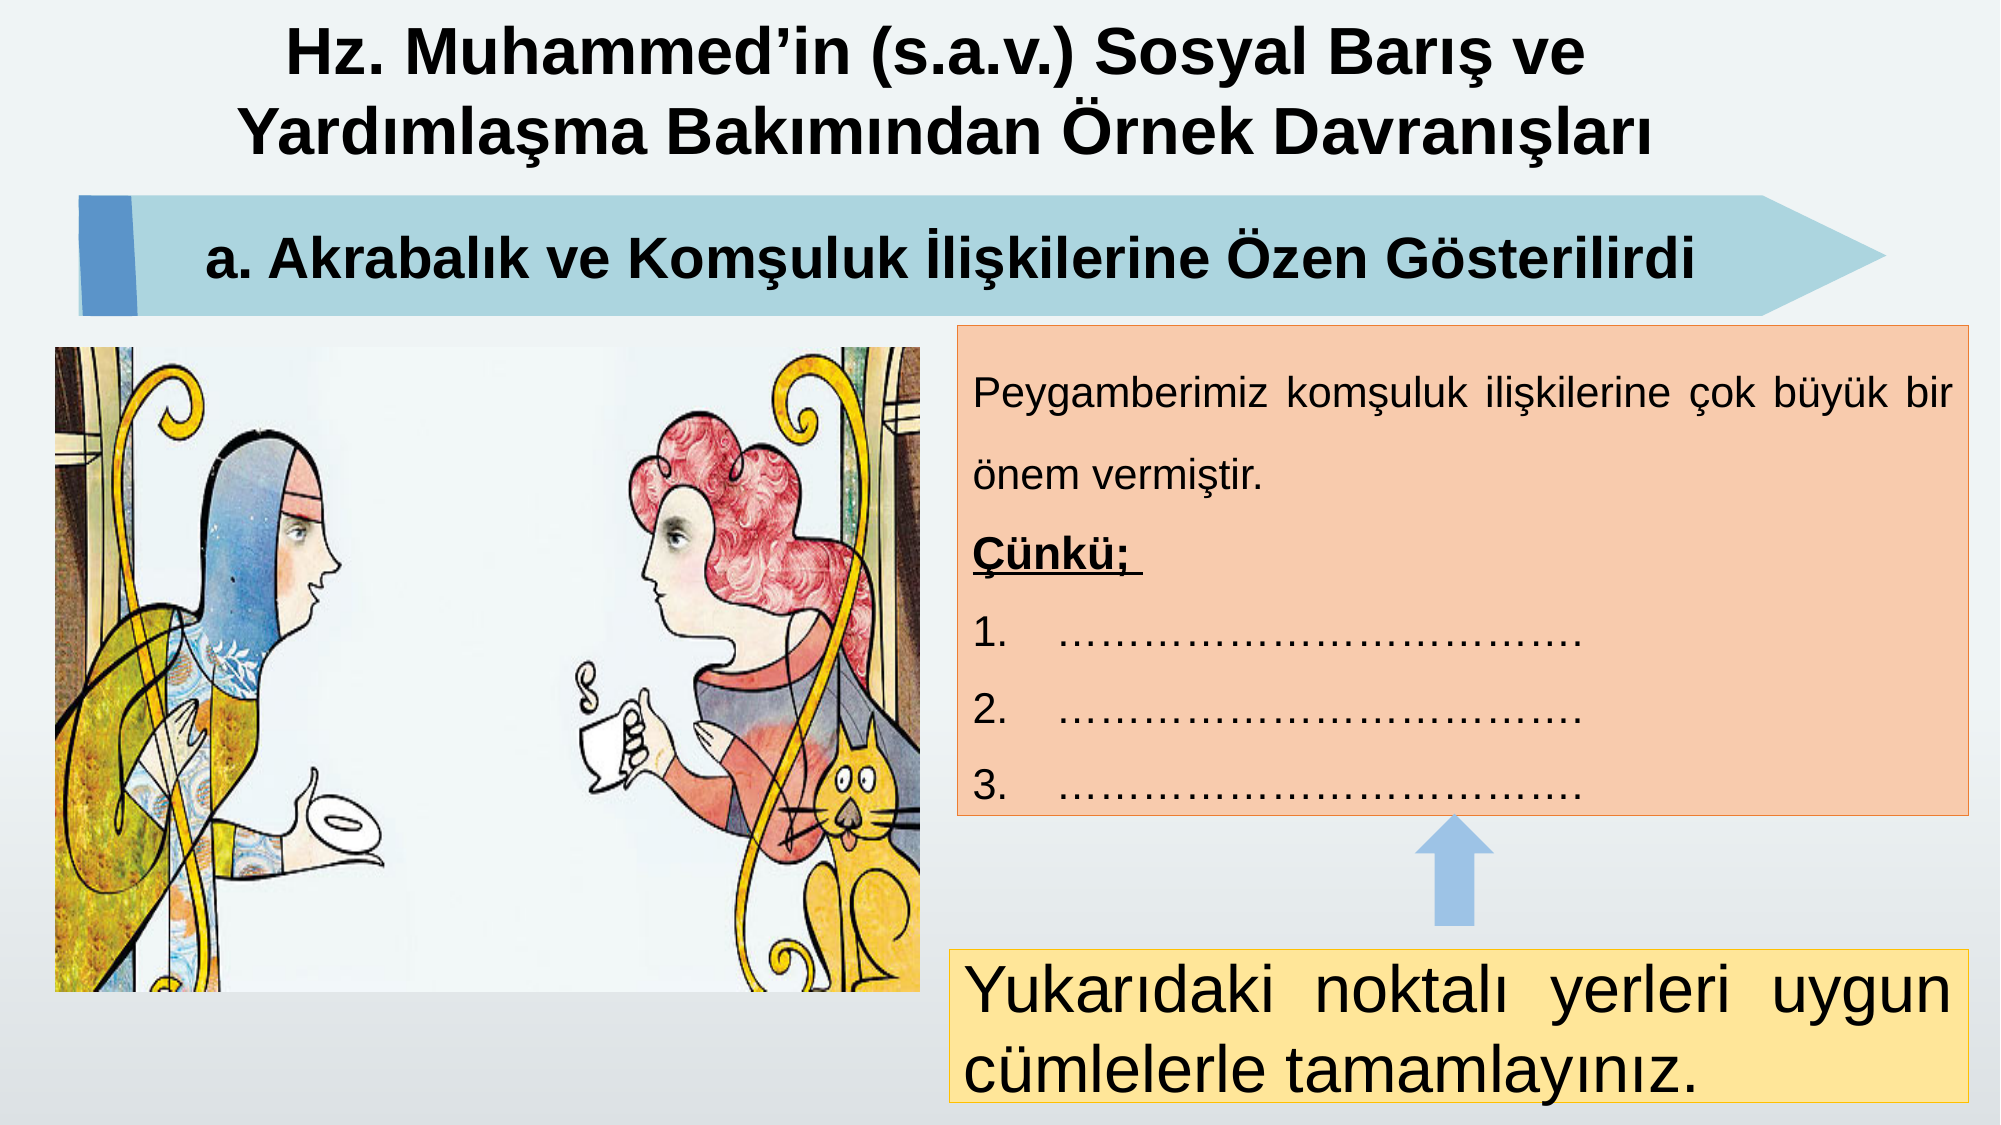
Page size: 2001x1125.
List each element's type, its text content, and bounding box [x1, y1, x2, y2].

picture [55, 347, 920, 992]
text_box [1413, 812, 1496, 927]
text_box Yukarıdaki noktalı yerleri uygun cümlelerle tamamlayınız. [949, 949, 1969, 1103]
text_box [78, 195, 138, 317]
text_box a. Akrabalık ve Komşuluk İlişkilerine Özen Gösterilirdi [77, 194, 1889, 317]
text_box Hz. Muhammed’in (s.a.v.) Sosyal Barış ve Yardımlaşma Bakımından Örnek Davranışları [58, 0, 1834, 175]
text_box Peygamberimiz komşuluk ilişkilerine çok büyük bir önem vermiştir. Çünkü; ………………………………. ………………………………. ………………………………. [957, 325, 1969, 816]
